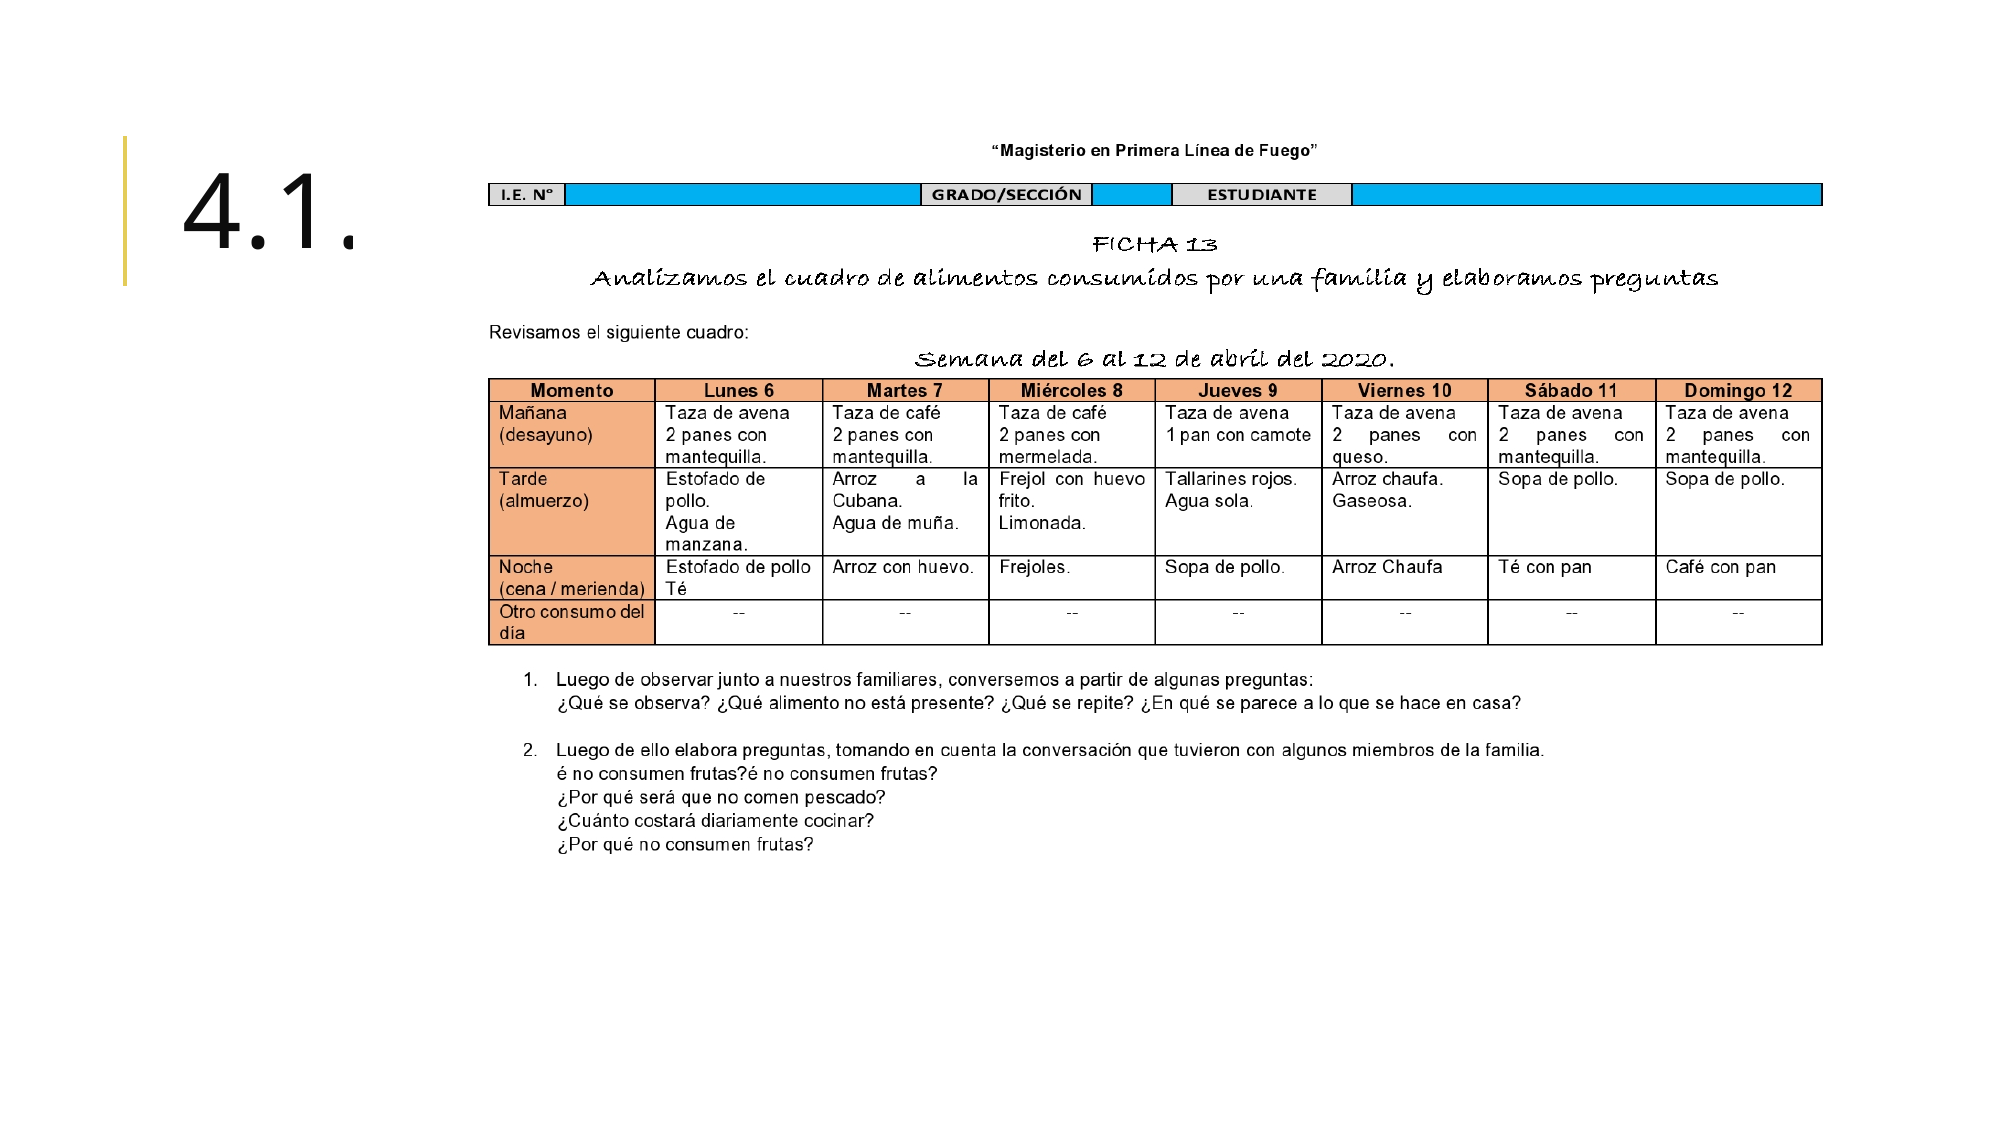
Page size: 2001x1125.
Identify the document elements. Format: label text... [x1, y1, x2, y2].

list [352, 95, 1958, 1037]
title 4.1.2 [168, 96, 348, 342]
